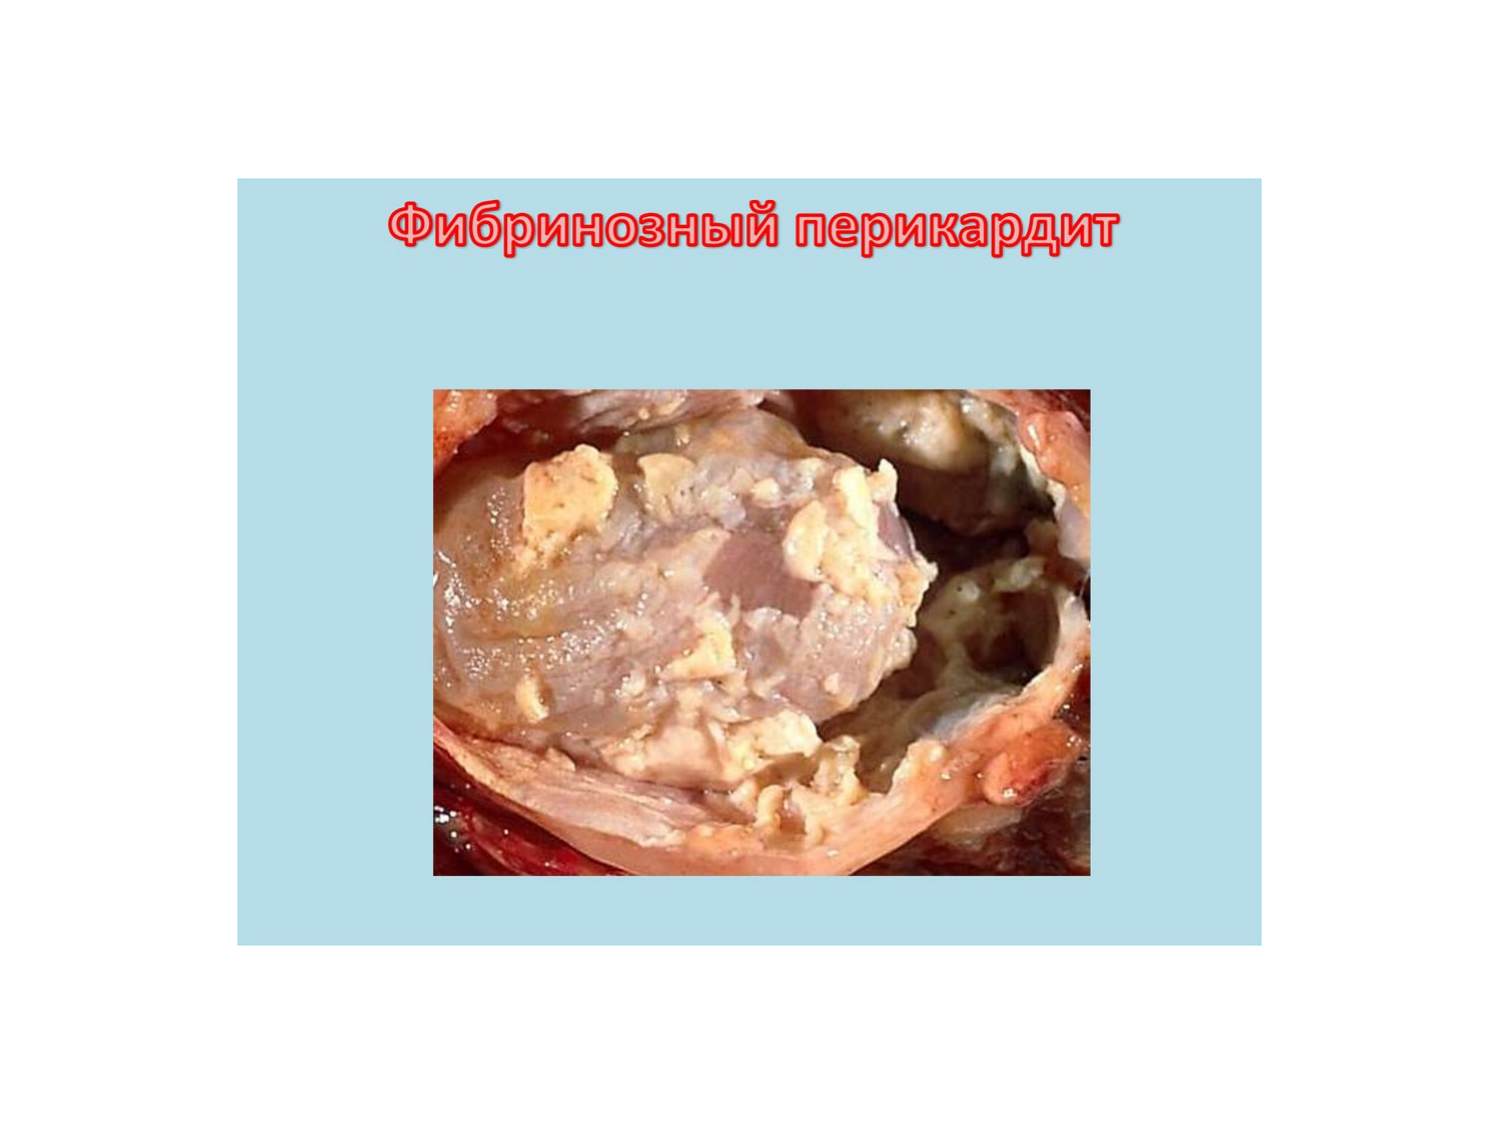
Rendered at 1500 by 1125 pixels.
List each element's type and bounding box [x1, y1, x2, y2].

picture [237, 178, 1262, 946]
